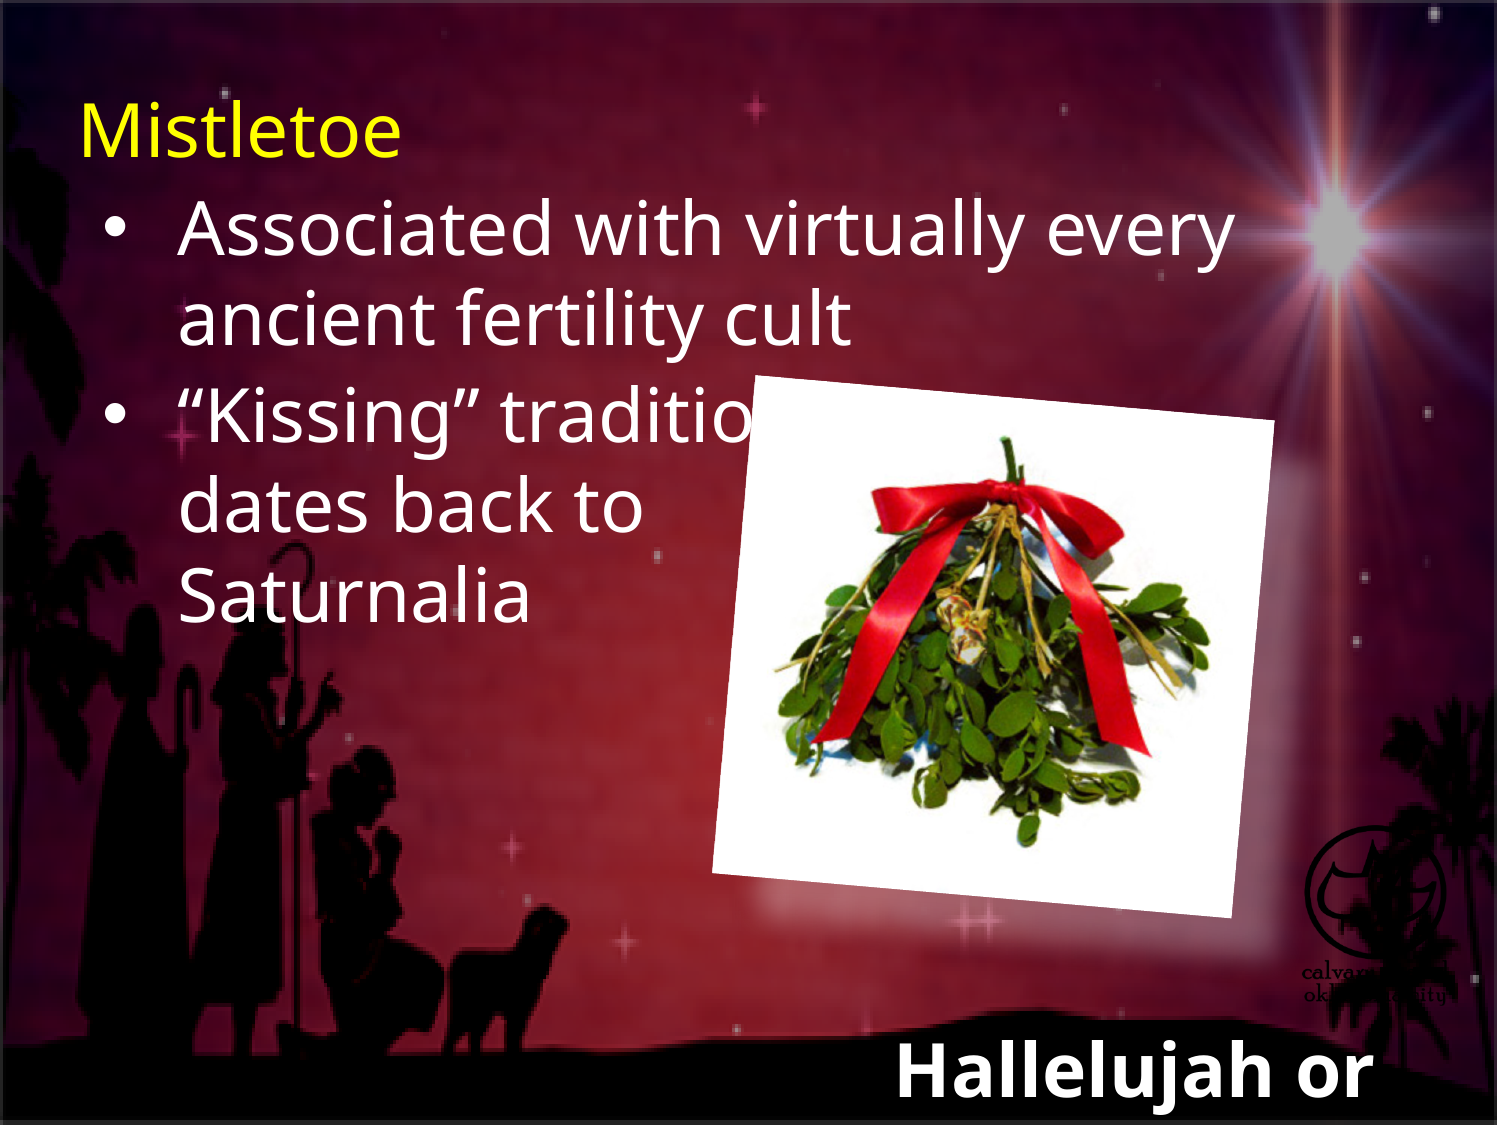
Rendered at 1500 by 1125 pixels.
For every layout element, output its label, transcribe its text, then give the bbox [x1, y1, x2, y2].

picture [0, 0, 1500, 1125]
text_box Saturnalia [758, 459, 1316, 958]
text_box S [766, 466, 1310, 952]
text_box “Kissing” tradition dates back to Saturnalia [87, 360, 850, 645]
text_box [778, 475, 1300, 942]
text_box Hallelujah or Humbug? [766, 1015, 1500, 1125]
text_box Associated with virtually every ancient fertility cult [87, 173, 1425, 369]
text_box Mistletoe [62, 74, 925, 180]
